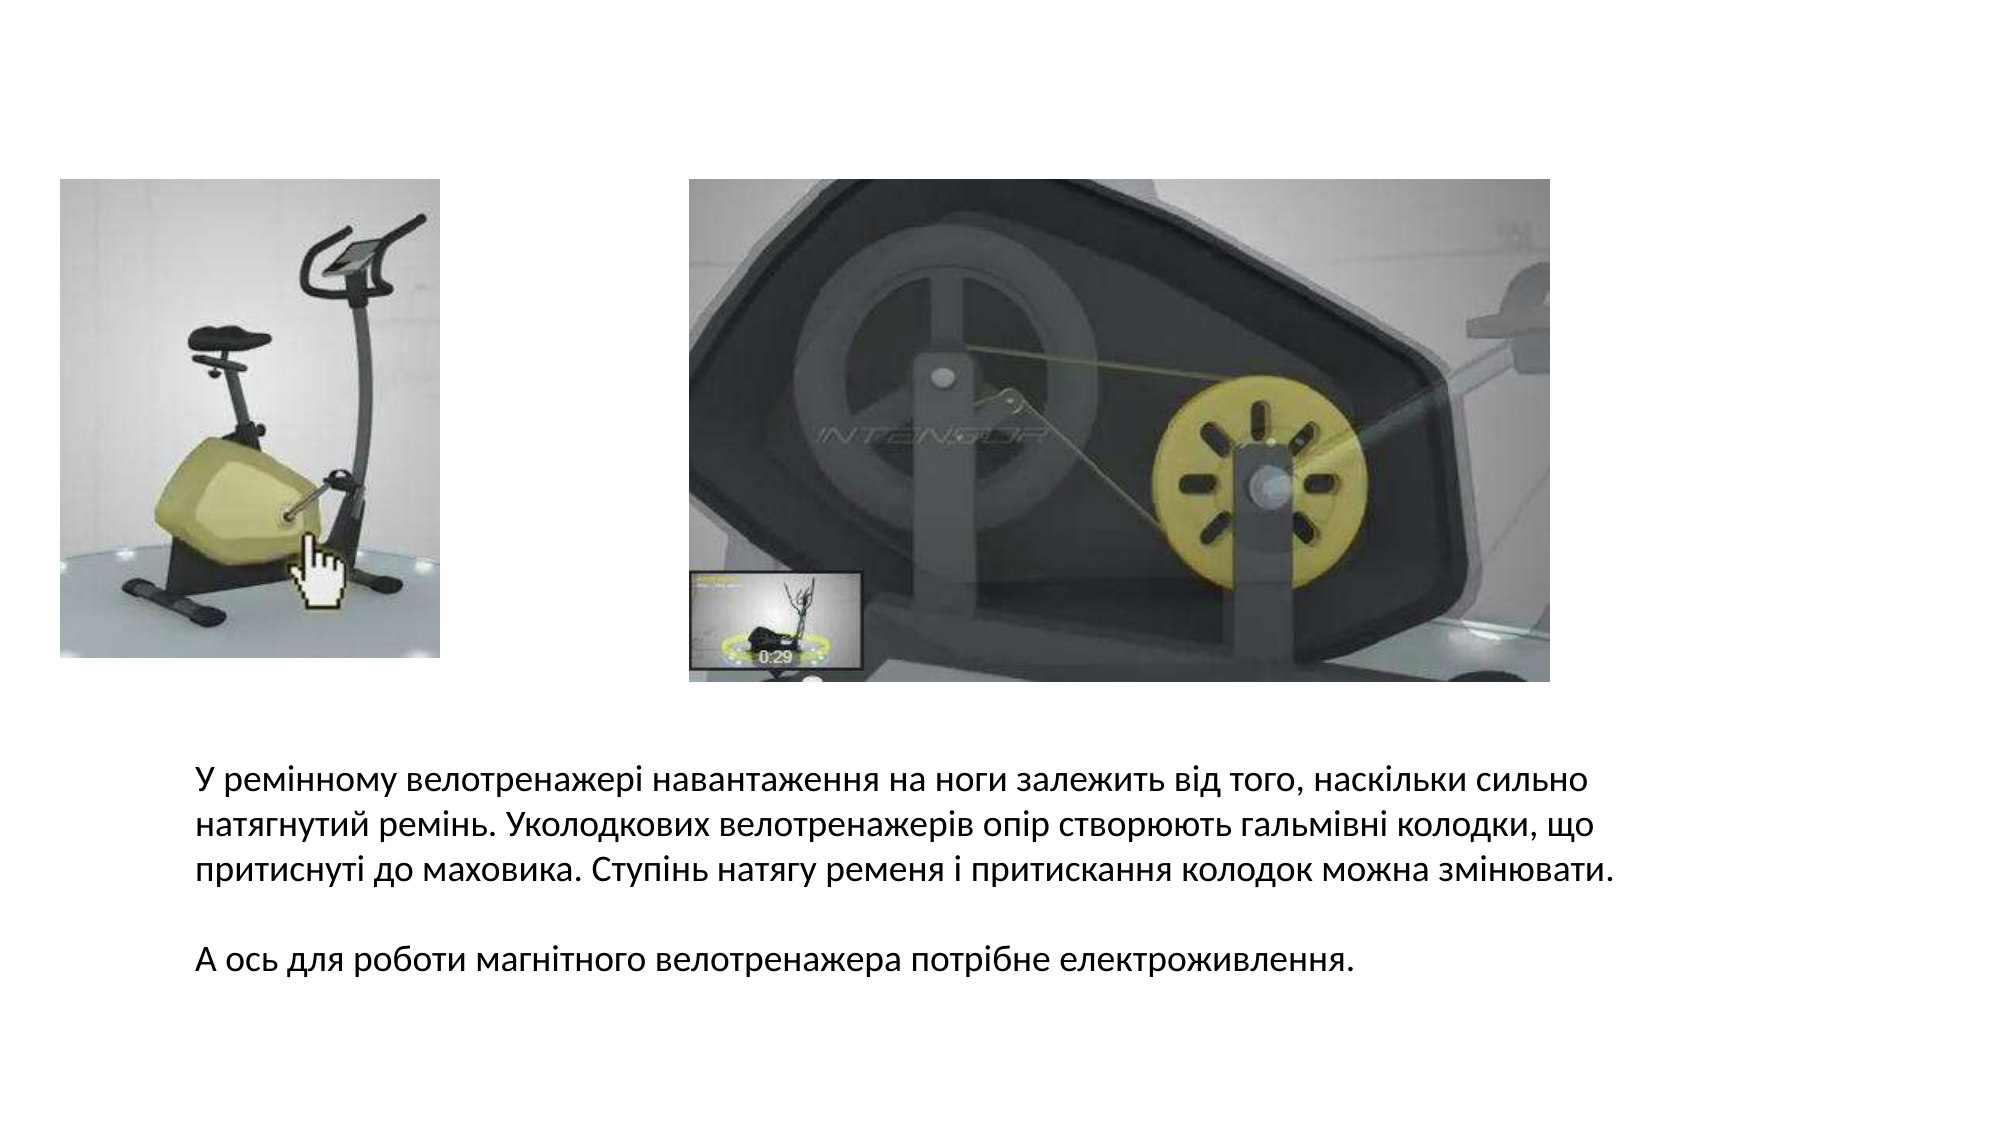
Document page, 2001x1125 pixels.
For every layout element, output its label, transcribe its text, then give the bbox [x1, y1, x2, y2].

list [60, 179, 440, 659]
picture [689, 179, 1550, 682]
text_box У ремінному велотренажері навантаження на ноги залежить від того, наскільки сильно натягнутий ремінь. Уколодкових велотренажерів опір створюють гальмівні колодки, що притиснуті до маховика. Ступінь натягу ременя і притискання колодок можна змінювати. А ось для роботи магнітного велотренажера потрібне електроживлення. [180, 746, 1679, 986]
